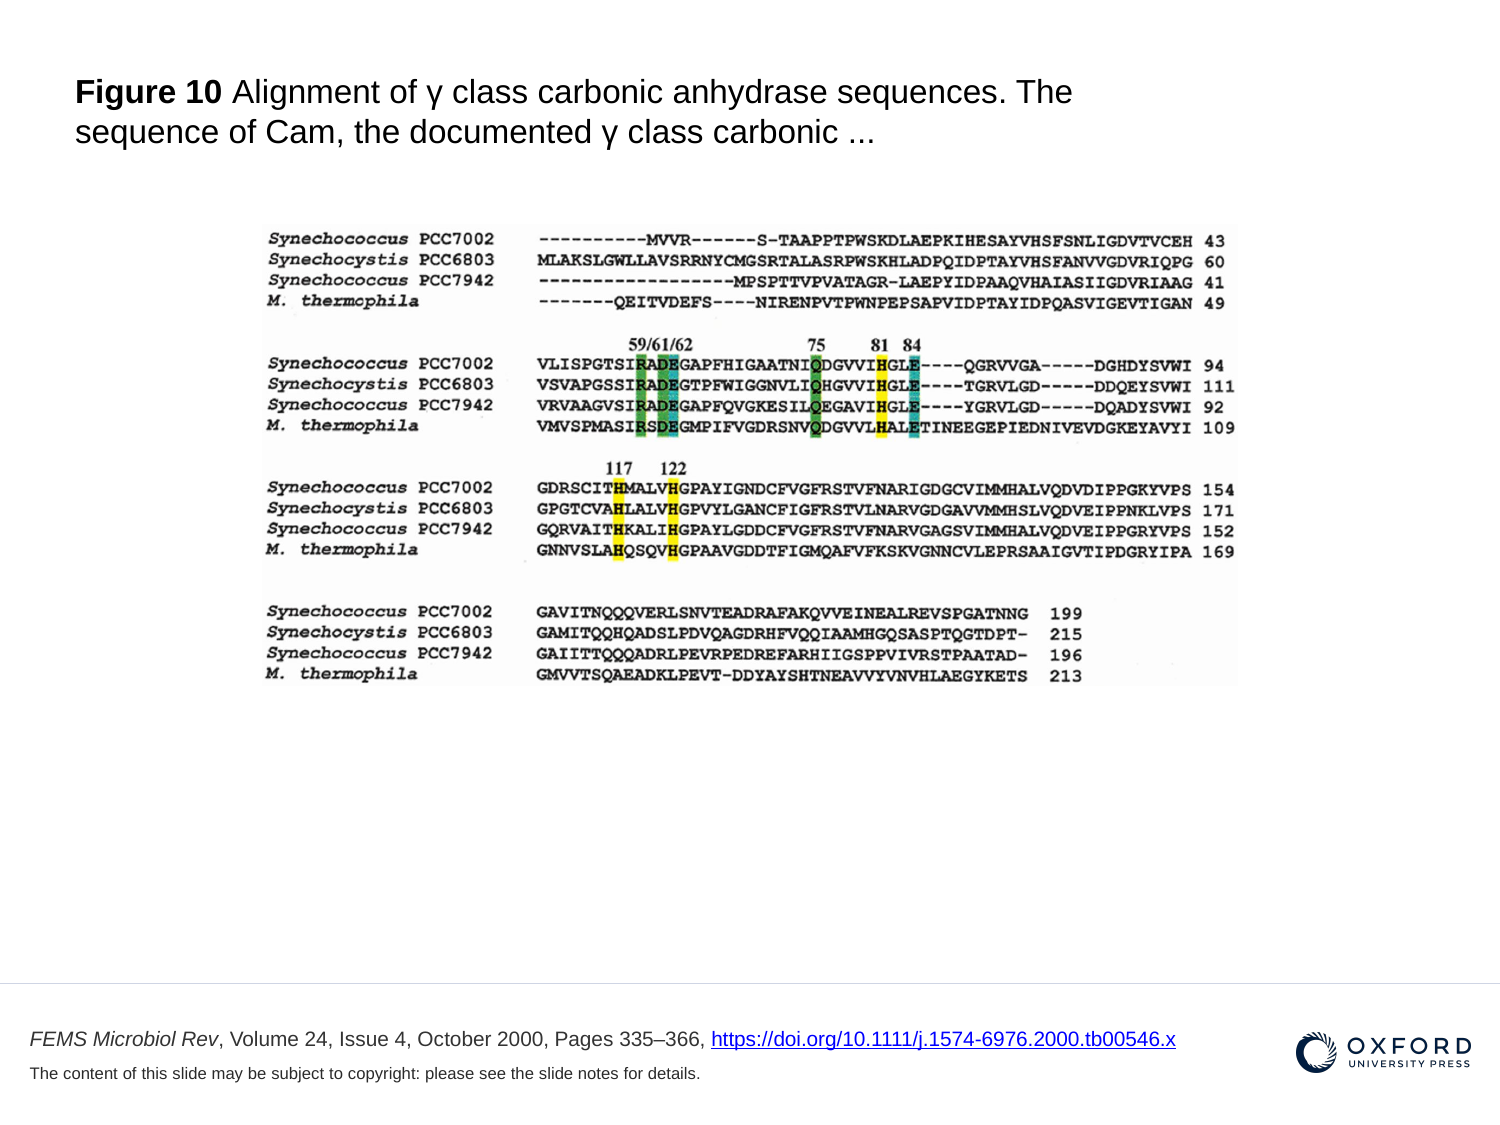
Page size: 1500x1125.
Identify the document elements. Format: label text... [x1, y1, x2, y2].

footer FEMS Microbiol Rev, Volume 24, Issue 4, October 2000, Pages 335–366, https://doi.org/10.1111/j.1574-6976.2000.tb00546.x The content of this slide may be subject to copyright: please see the slide notes for details. [0, 983, 1260, 1125]
title Figure 10 Alignment of γ class carbonic anhydrase sequences. The sequence of Cam, the documented γ class carbonic ... [75, 69, 1078, 171]
picture [262, 224, 1238, 686]
picture [1296, 1032, 1471, 1073]
